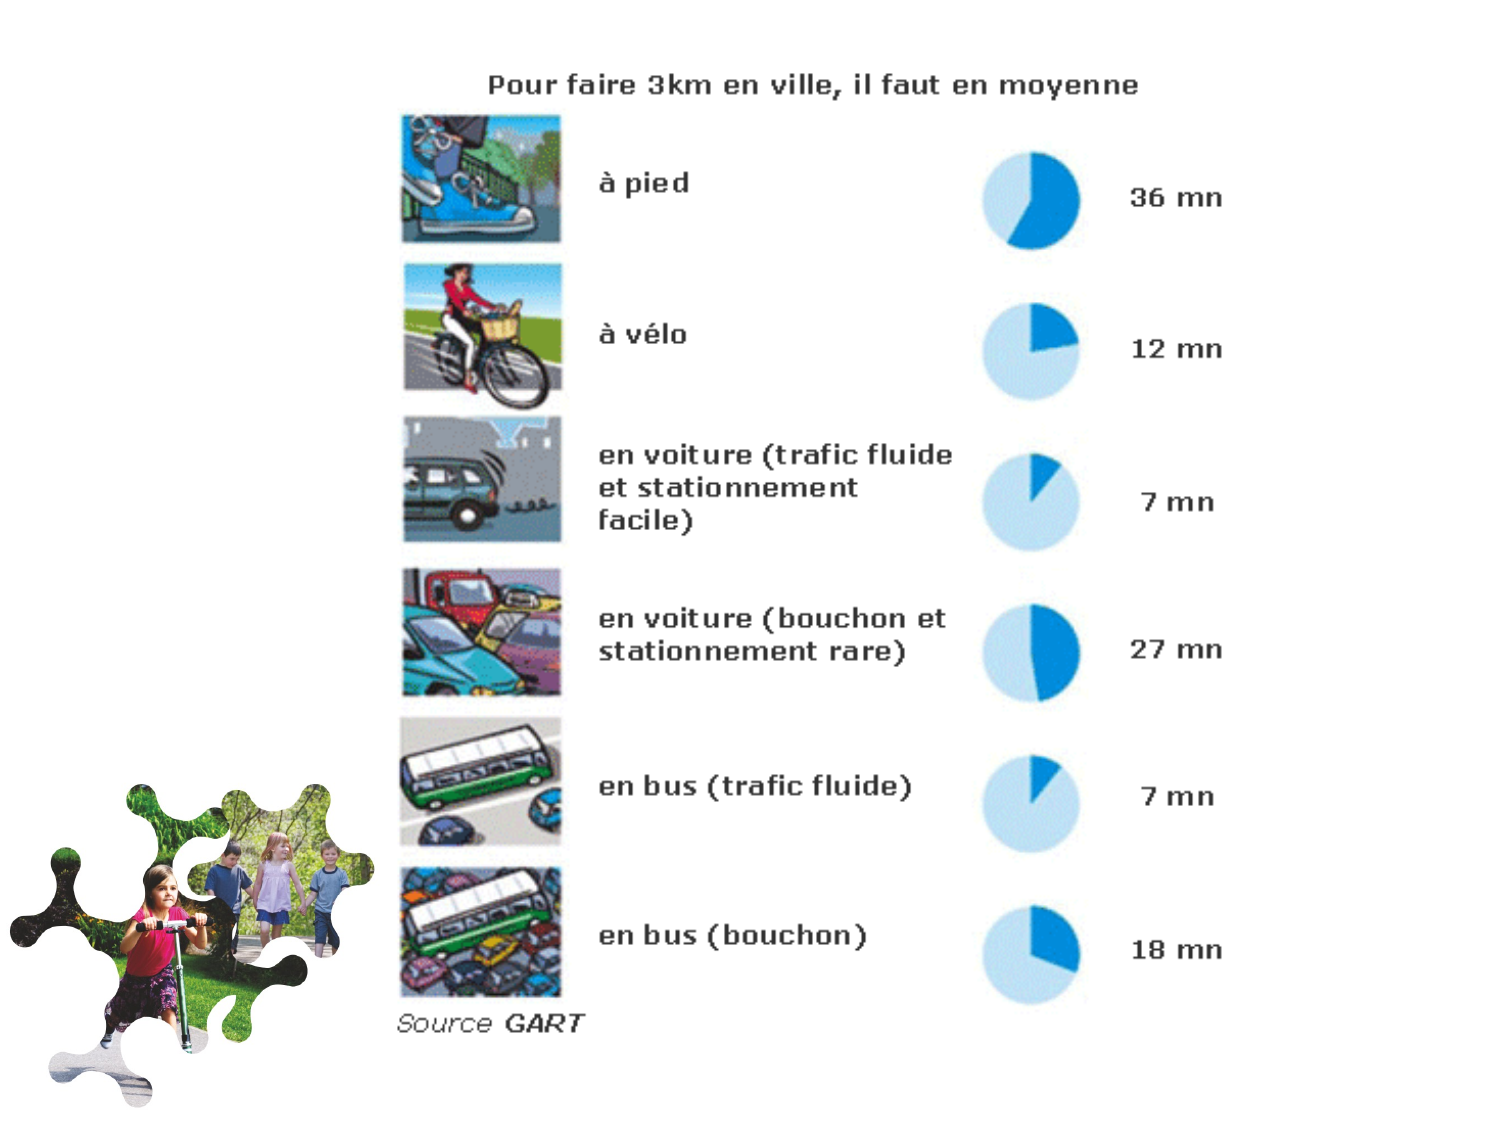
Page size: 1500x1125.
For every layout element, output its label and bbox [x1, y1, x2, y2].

picture [0, 66, 1236, 1125]
